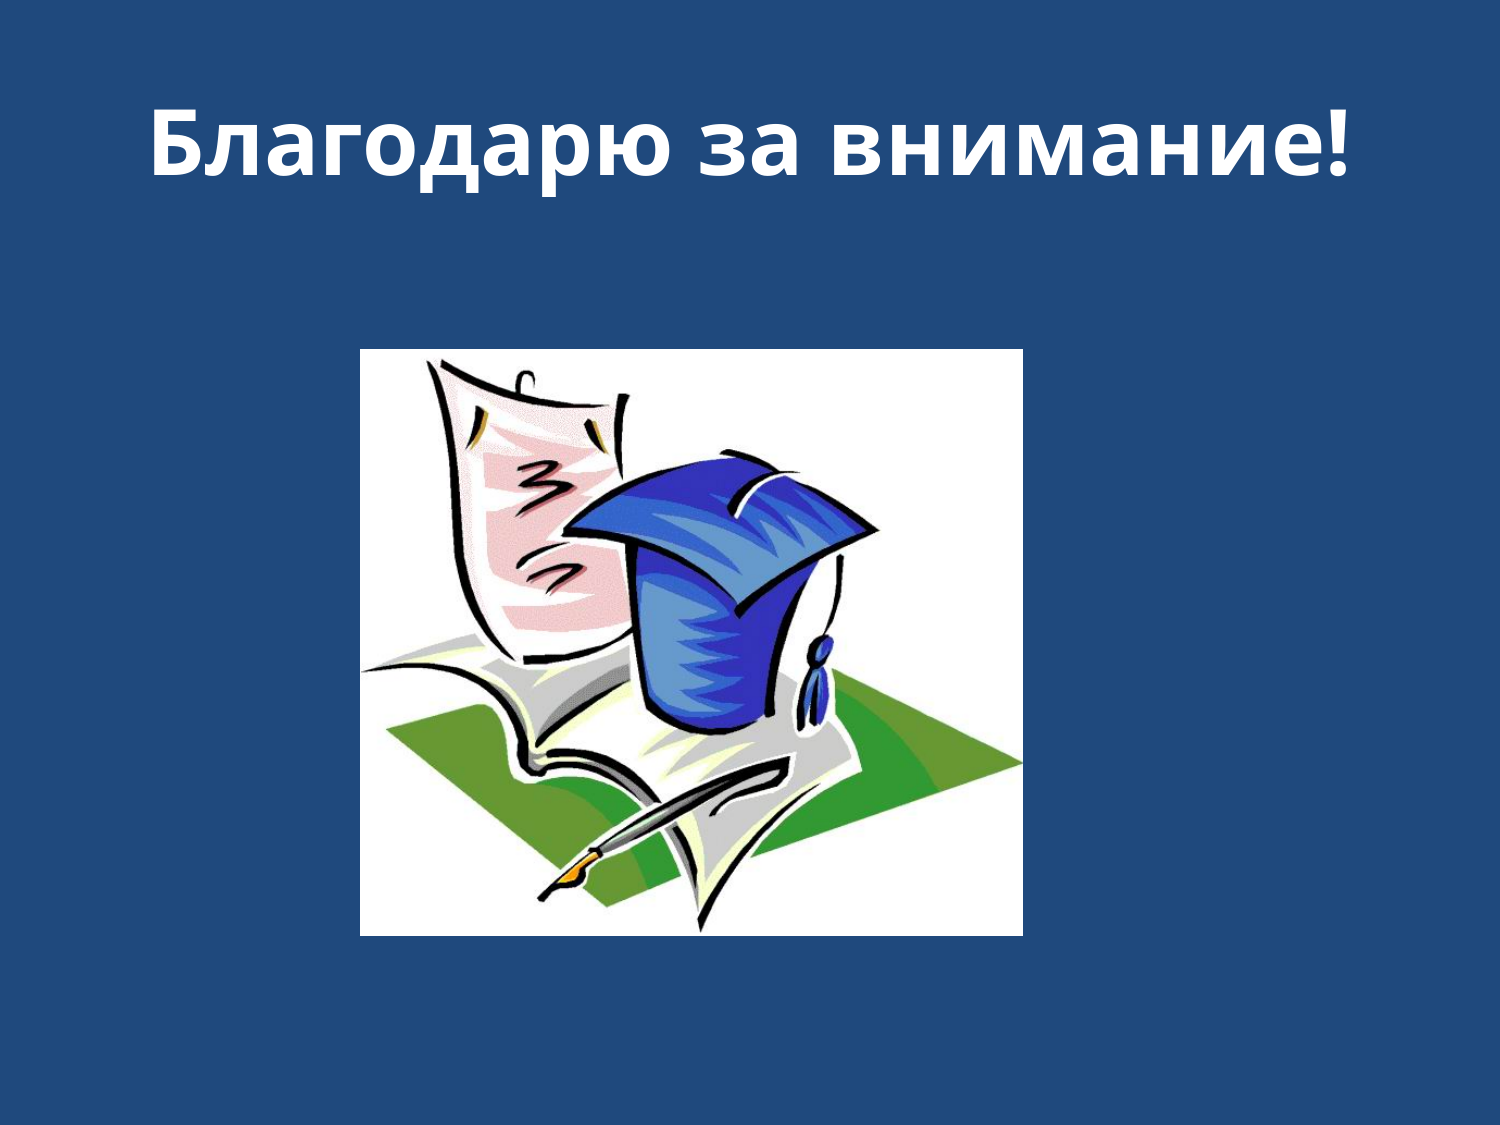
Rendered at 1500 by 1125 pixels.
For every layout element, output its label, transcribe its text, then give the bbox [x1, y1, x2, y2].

title Благодарю за внимание! [75, 45, 1425, 233]
picture [359, 349, 1023, 936]
